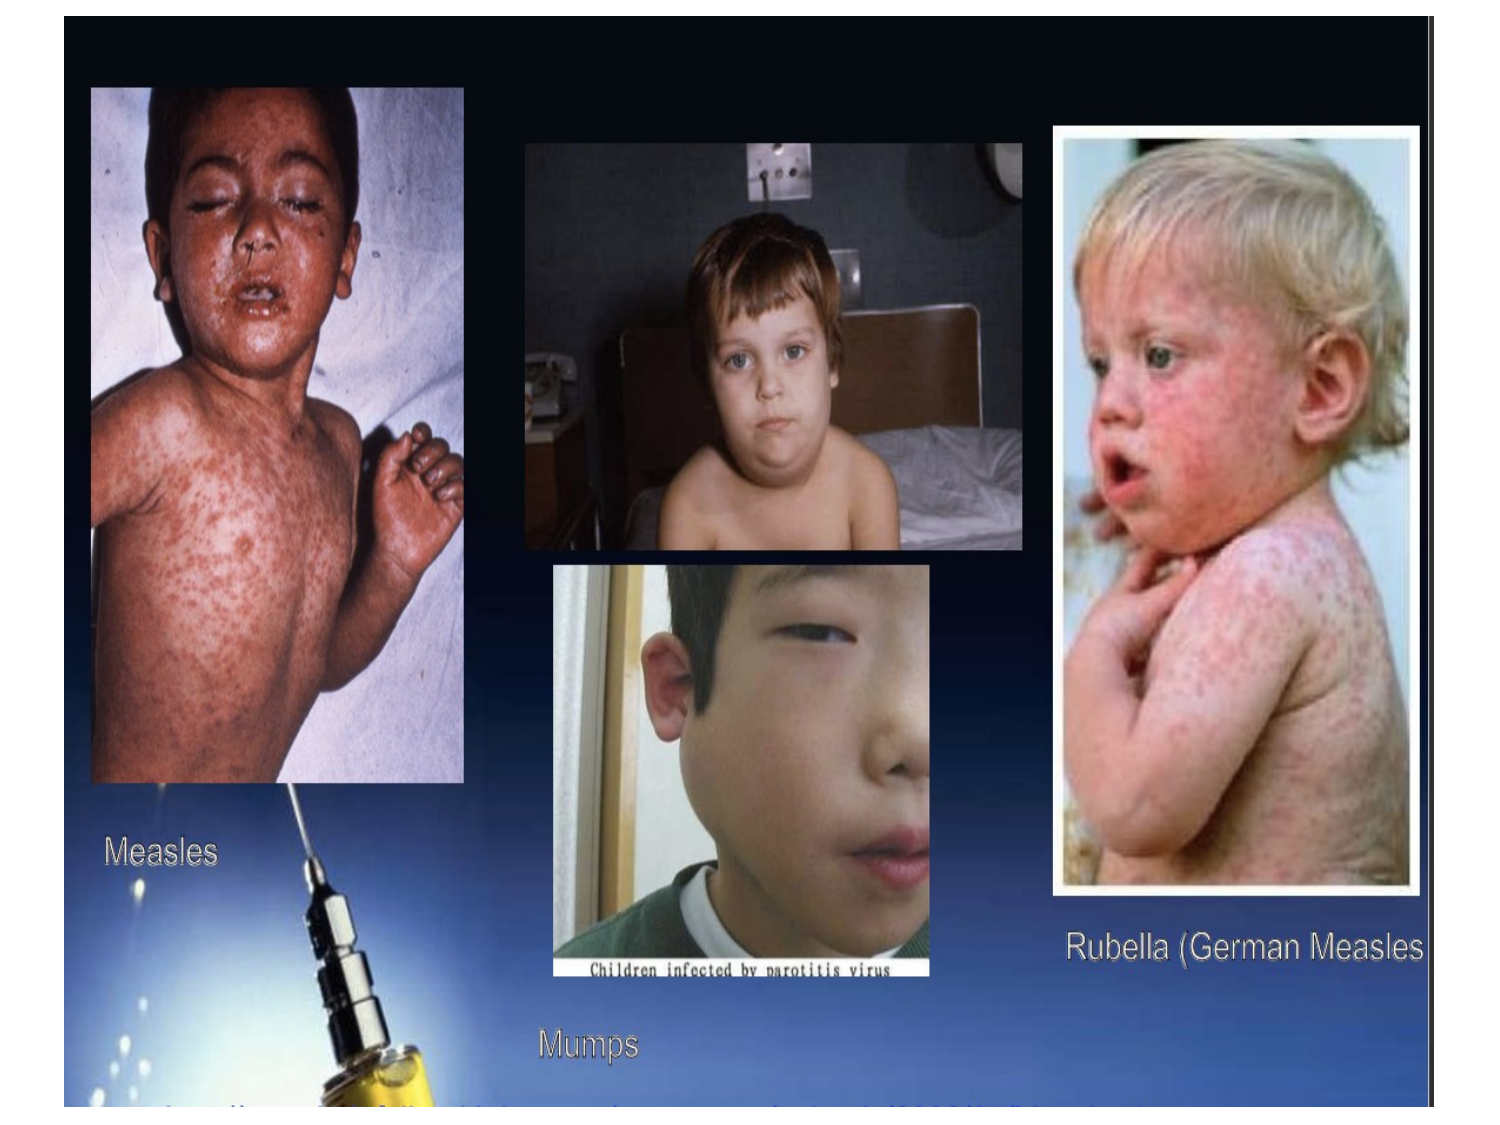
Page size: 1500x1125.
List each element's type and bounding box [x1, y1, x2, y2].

text_box [64, 16, 1434, 1107]
